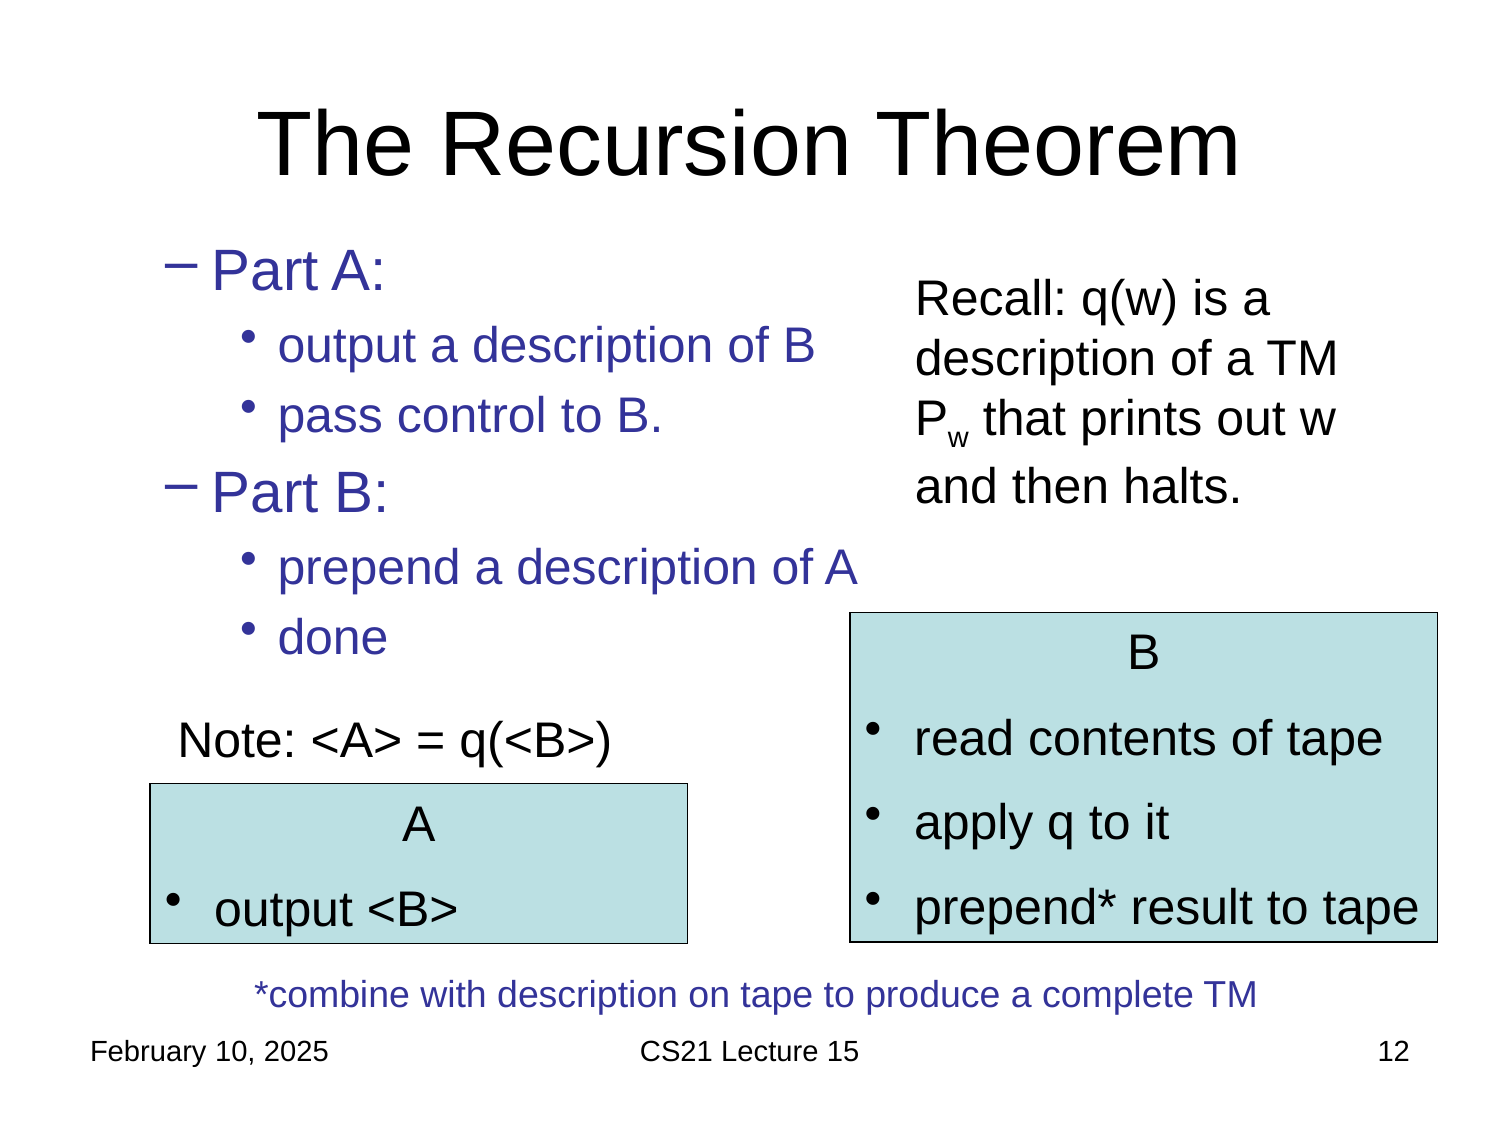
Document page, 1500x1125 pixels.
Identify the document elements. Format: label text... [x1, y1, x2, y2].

title The Recursion Theorem [75, 45, 1425, 224]
text_box Recall: q(w) is a description of a TM Pw that prints out w and then halts. [900, 257, 1375, 521]
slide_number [74, 1024, 426, 1103]
list Part A: output a description of B pass control to B. Part B: prepend a description of A done [75, 224, 1425, 700]
footer CS21 Lecture 15 [512, 1024, 988, 1103]
text_box *combine with description on tape to produce a complete TM [174, 962, 1338, 1023]
slide_number 12 [1074, 1024, 1426, 1103]
text_box A output <B> [149, 783, 688, 944]
text_box B read contents of tape apply q to it prepend* result to tape [849, 612, 1438, 943]
text_box Note: <A> = q(<B>) [162, 699, 713, 775]
